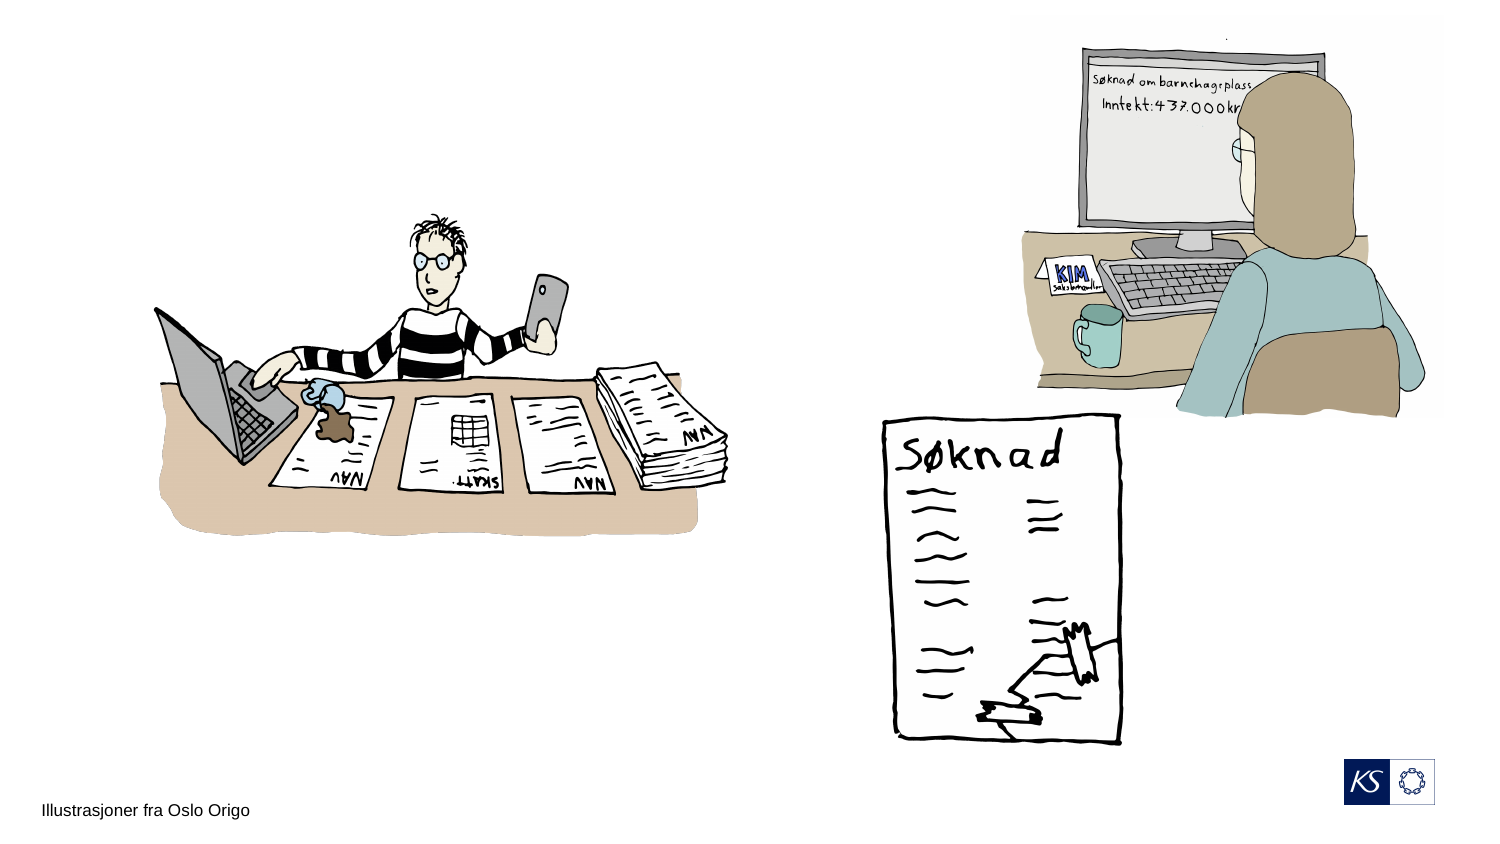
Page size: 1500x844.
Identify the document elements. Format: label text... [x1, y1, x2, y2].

text_box Illustrasjoner fra Oslo Origo [26, 792, 429, 828]
picture [808, 15, 1445, 797]
picture [1344, 759, 1435, 805]
picture [138, 149, 751, 569]
